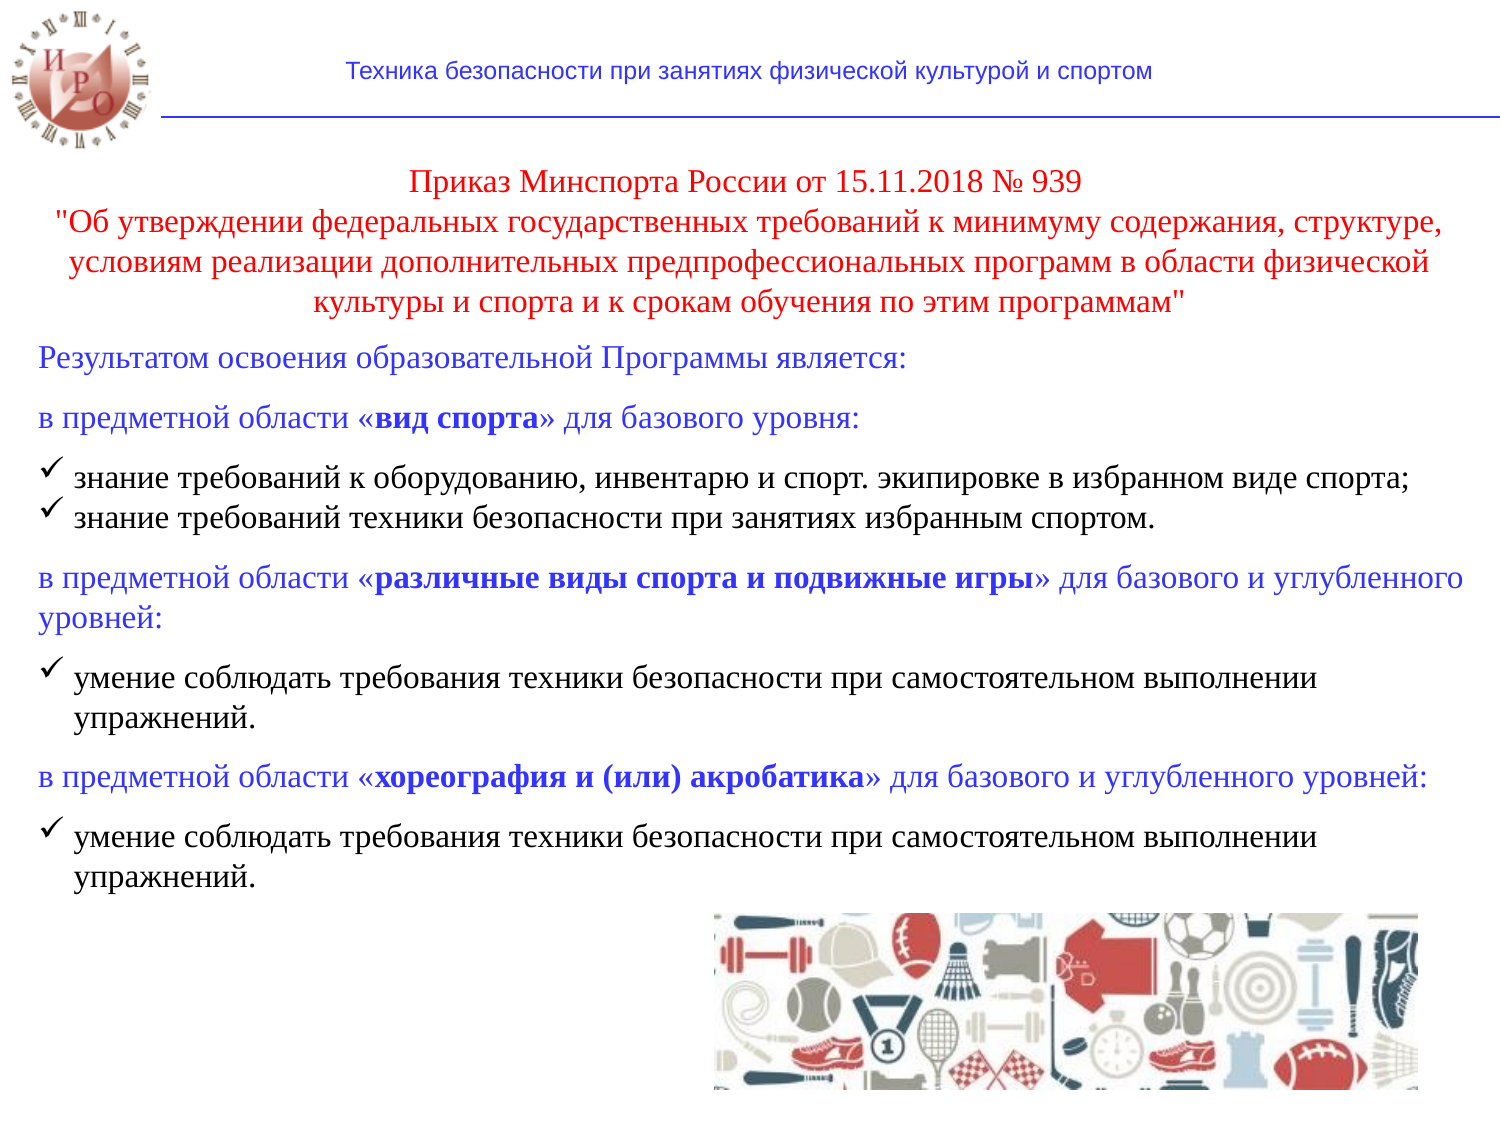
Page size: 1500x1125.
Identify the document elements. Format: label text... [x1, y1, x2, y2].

text_box Техника безопасности при занятиях физической культурой и спортом [165, 46, 1500, 92]
picture [0, 0, 162, 162]
text_box Приказ Минспорта России от 15.11.2018 № 939 "Об утверждении федеральных государственных требований к минимуму содержания, структуре, условиям реализации дополнительных предпрофессиональных программ в области физической культуры и спорта и к срокам обучения по этим программам" [35, 152, 1465, 327]
text_box Результатом освоения образовательной Программы является: в предметной области «вид спорта» для базового уровня: знание требований к оборудованию, инвентарю и спорт. экипировке в избранном виде спорта; знание требований техники безопасности при занятиях избранным спортом. в предметной области «различные виды спорта и подвижные игры» для базового и углубленного уровней: умение соблюдать требования техники безопасности при самостоятельном выполнении упражнений. в предметной области «хореография и (или) акробатика» для базового и углубленного уровней: умение соблюдать требования техники безопасности при самостоятельном выполнении упражнений. [23, 328, 1500, 902]
picture [714, 913, 1419, 1091]
